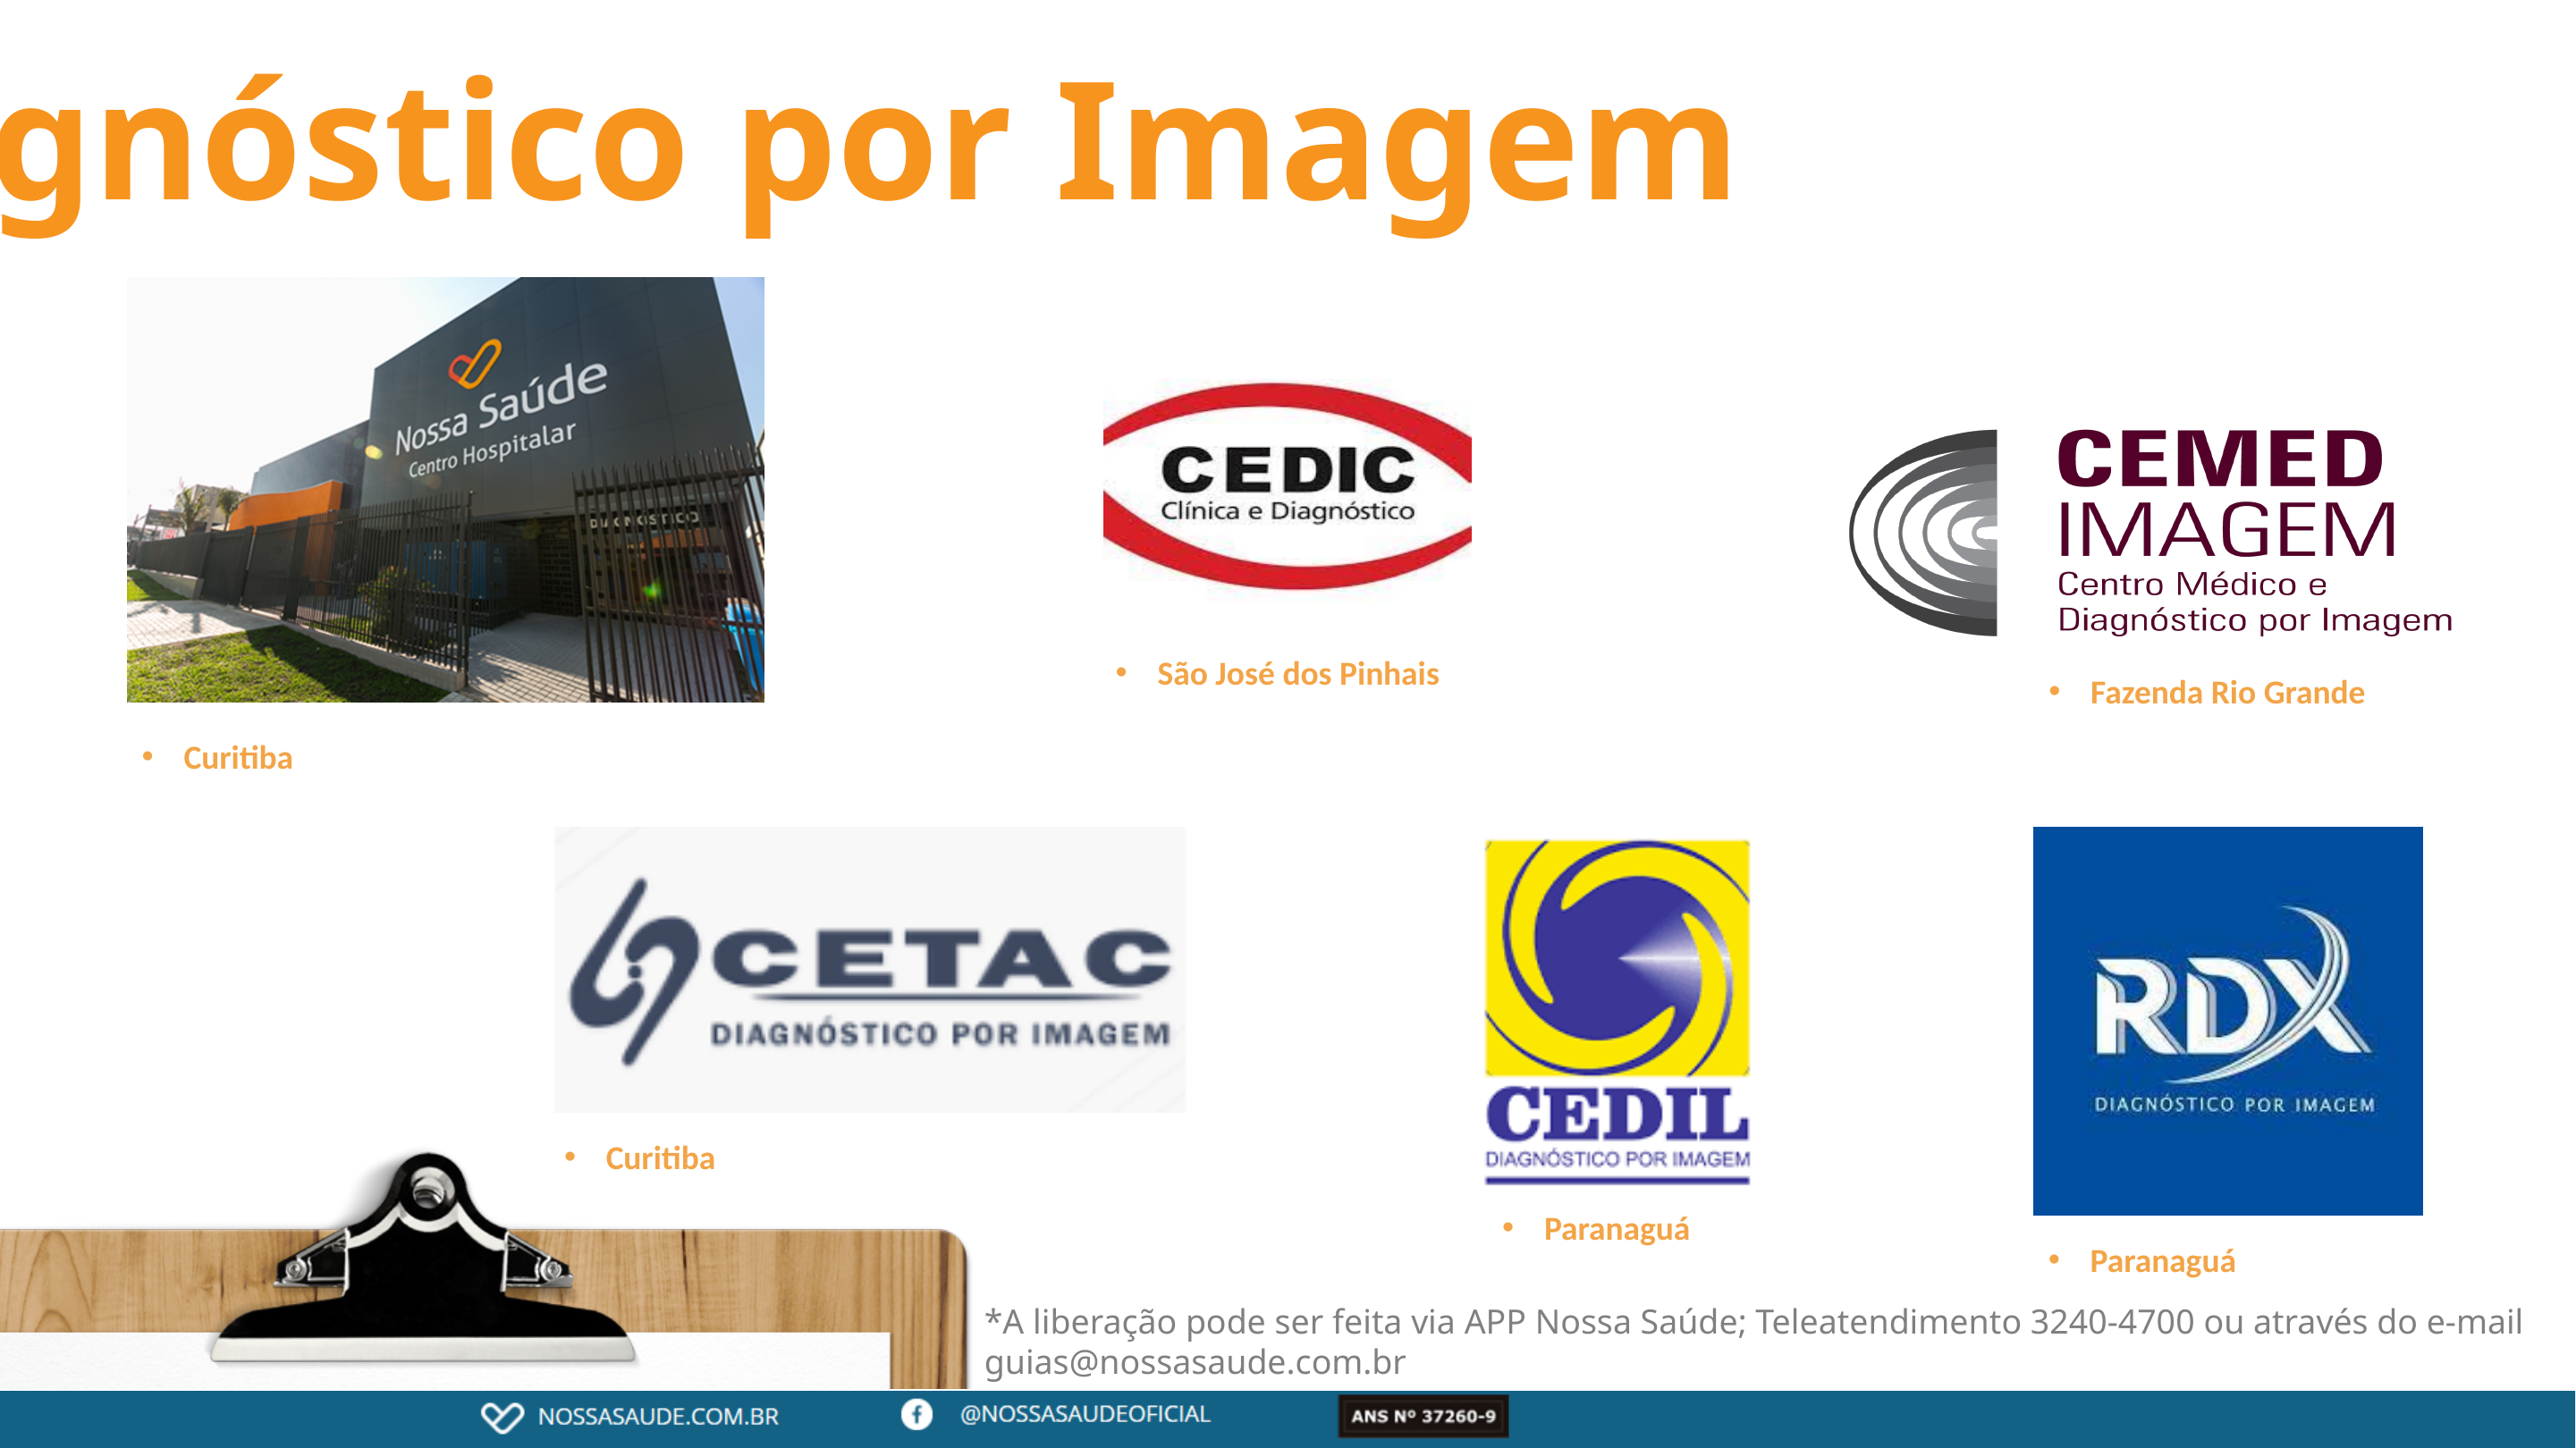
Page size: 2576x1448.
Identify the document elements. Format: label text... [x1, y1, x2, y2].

text_box *A liberação pode ser feita via APP Nossa Saúde; Teleatendimento 3240-4700 ou através do e-mail guias@nossasaude.com.br [1006, 1293, 2576, 1388]
picture [1103, 334, 1472, 650]
picture [1372, 770, 1864, 1262]
picture [1833, 421, 2462, 647]
picture [127, 277, 764, 703]
picture [540, 827, 1203, 1113]
text_box Diagnóstico por Imagem [0, 29, 1755, 240]
picture [2033, 827, 2423, 1216]
picture [0, 1391, 2576, 1448]
text_box Fazenda Rio Grande [2035, 663, 2379, 718]
text_box São José dos Pinhais [1102, 644, 1454, 699]
picture [0, 1129, 1006, 1389]
text_box Paranaguá [2035, 1232, 2251, 1286]
text_box Curitiba [128, 728, 308, 783]
